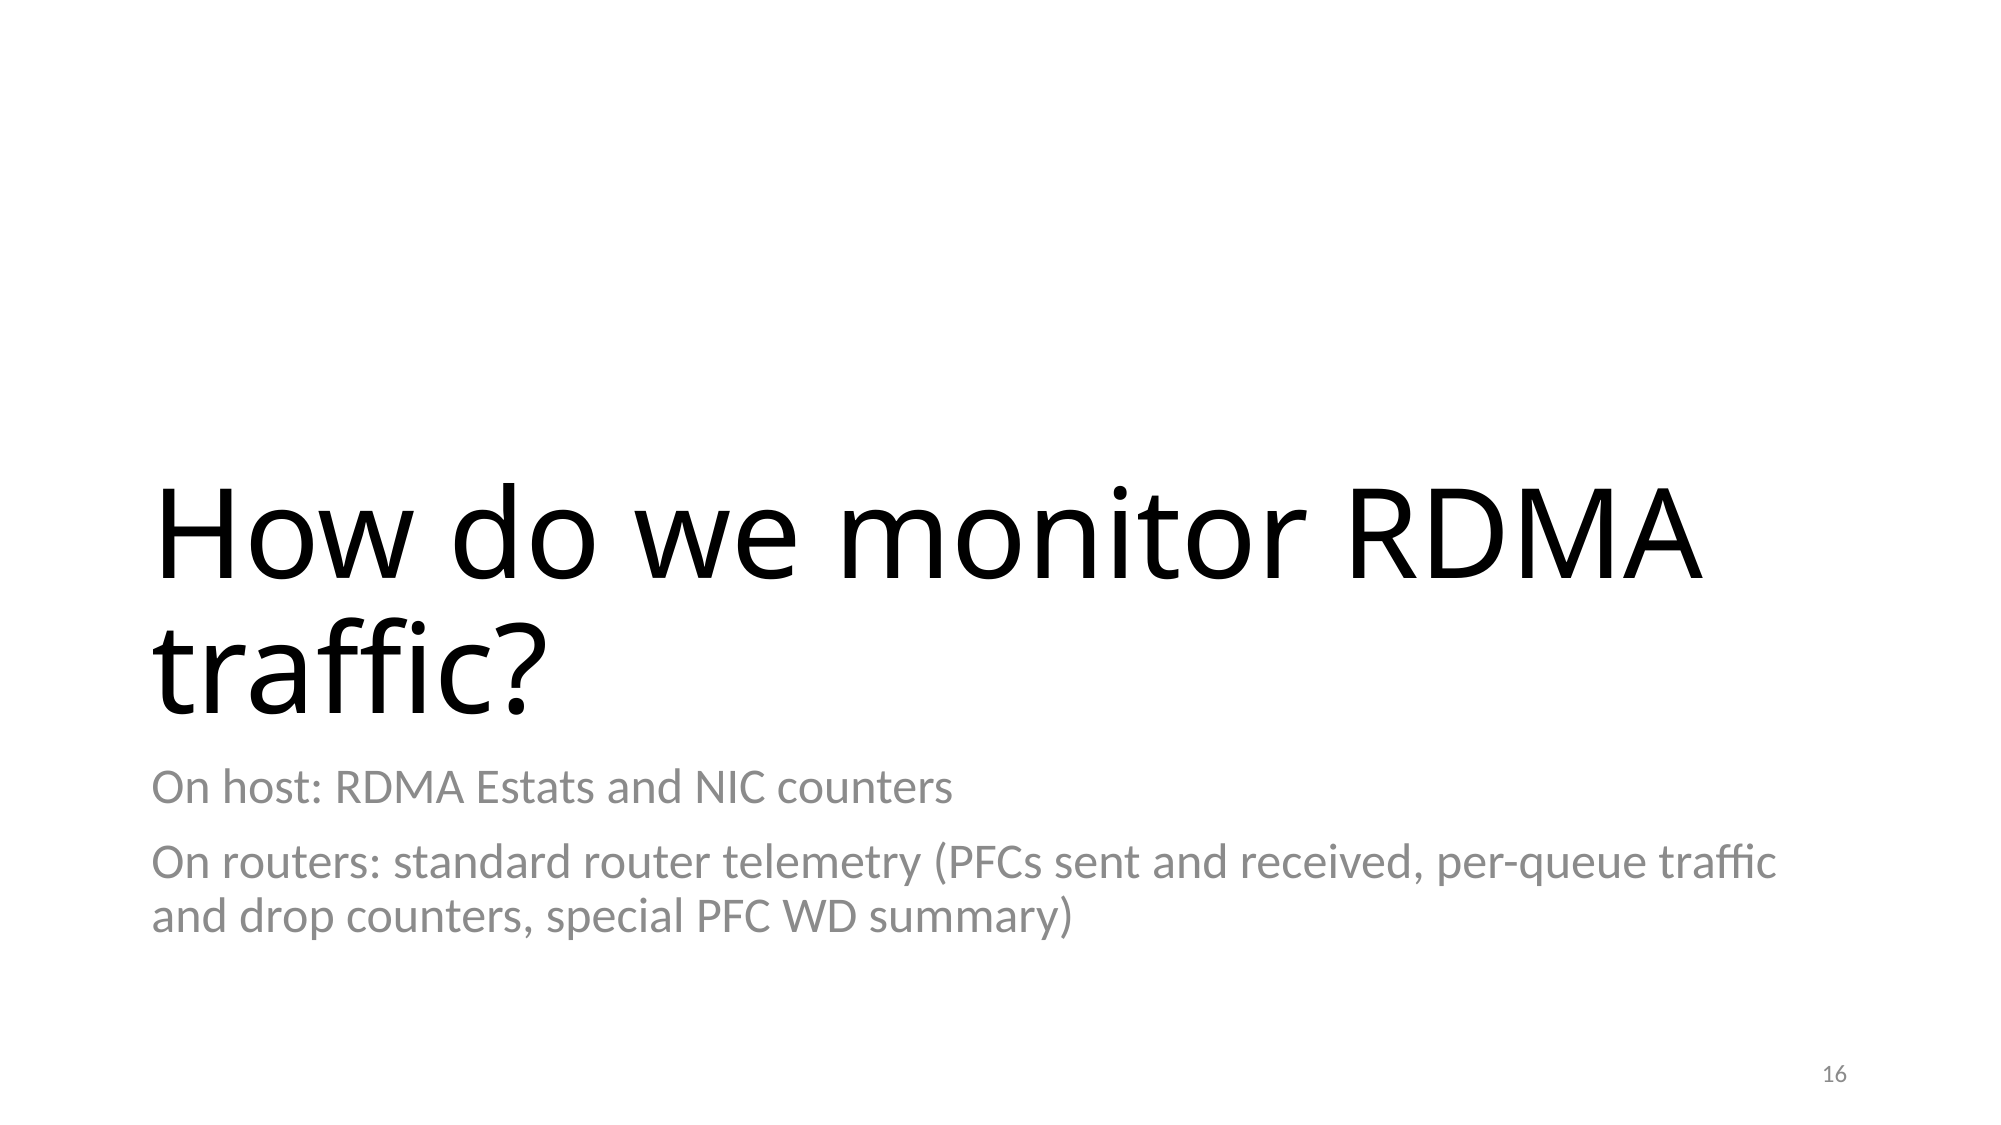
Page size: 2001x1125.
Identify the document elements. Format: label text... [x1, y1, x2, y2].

slide_number 16 [1412, 1042, 1863, 1103]
list On host: RDMA Estats and NIC counters On routers: standard router telemetry (PFCs sent and received, per-queue traffic and drop counters, special PFC WD summary) [136, 752, 1862, 999]
title How do we monitor RDMA traffic? [136, 280, 1862, 749]
